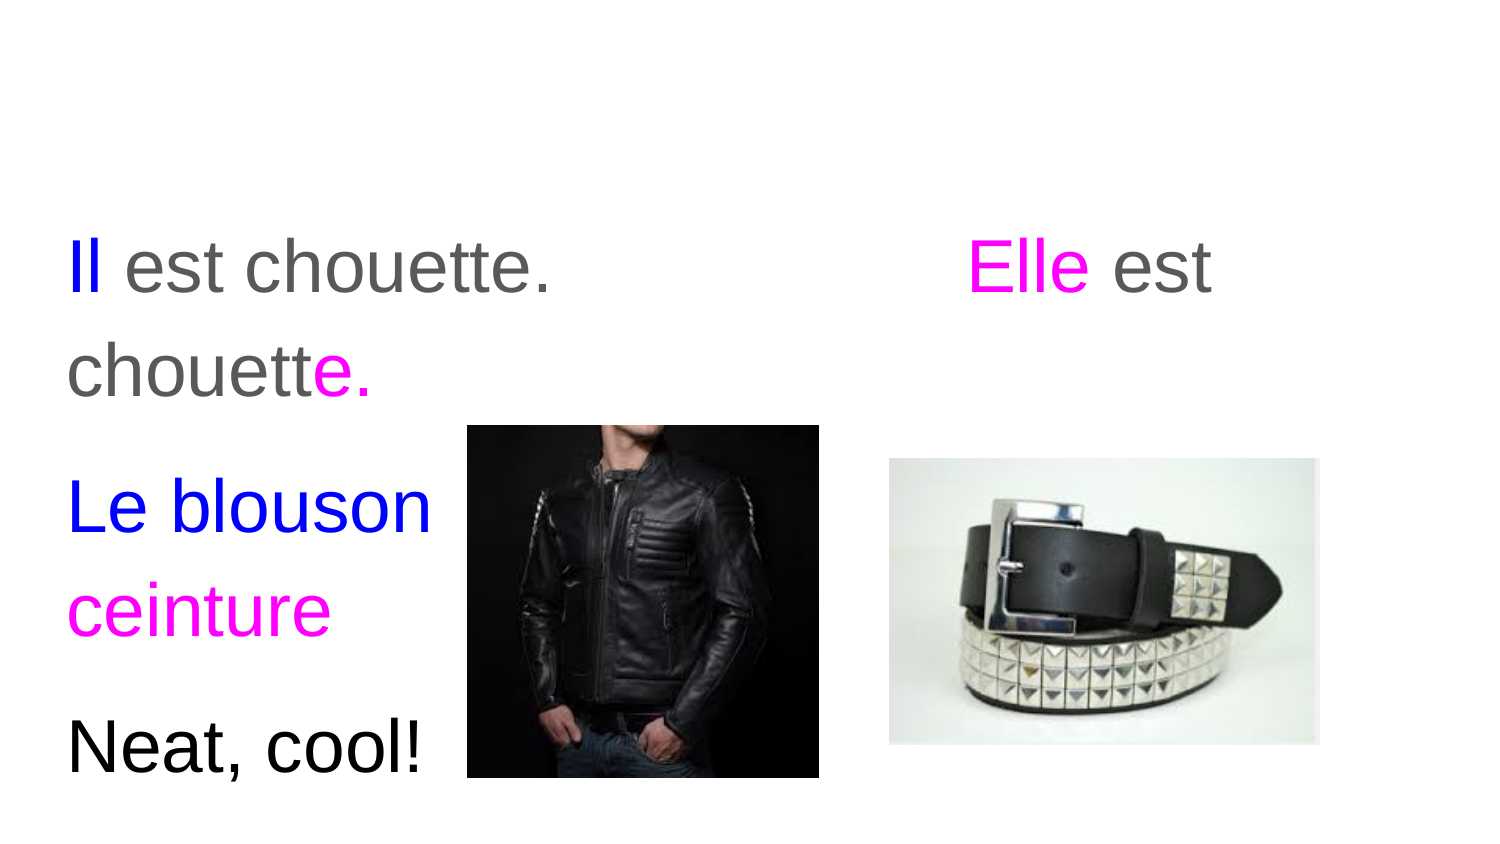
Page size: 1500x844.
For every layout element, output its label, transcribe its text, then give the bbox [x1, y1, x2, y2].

picture [466, 425, 819, 778]
list Il est chouette. Elle est chouette. Le blouson la ceinture Neat, cool! [51, 189, 1449, 750]
picture [889, 458, 1320, 745]
